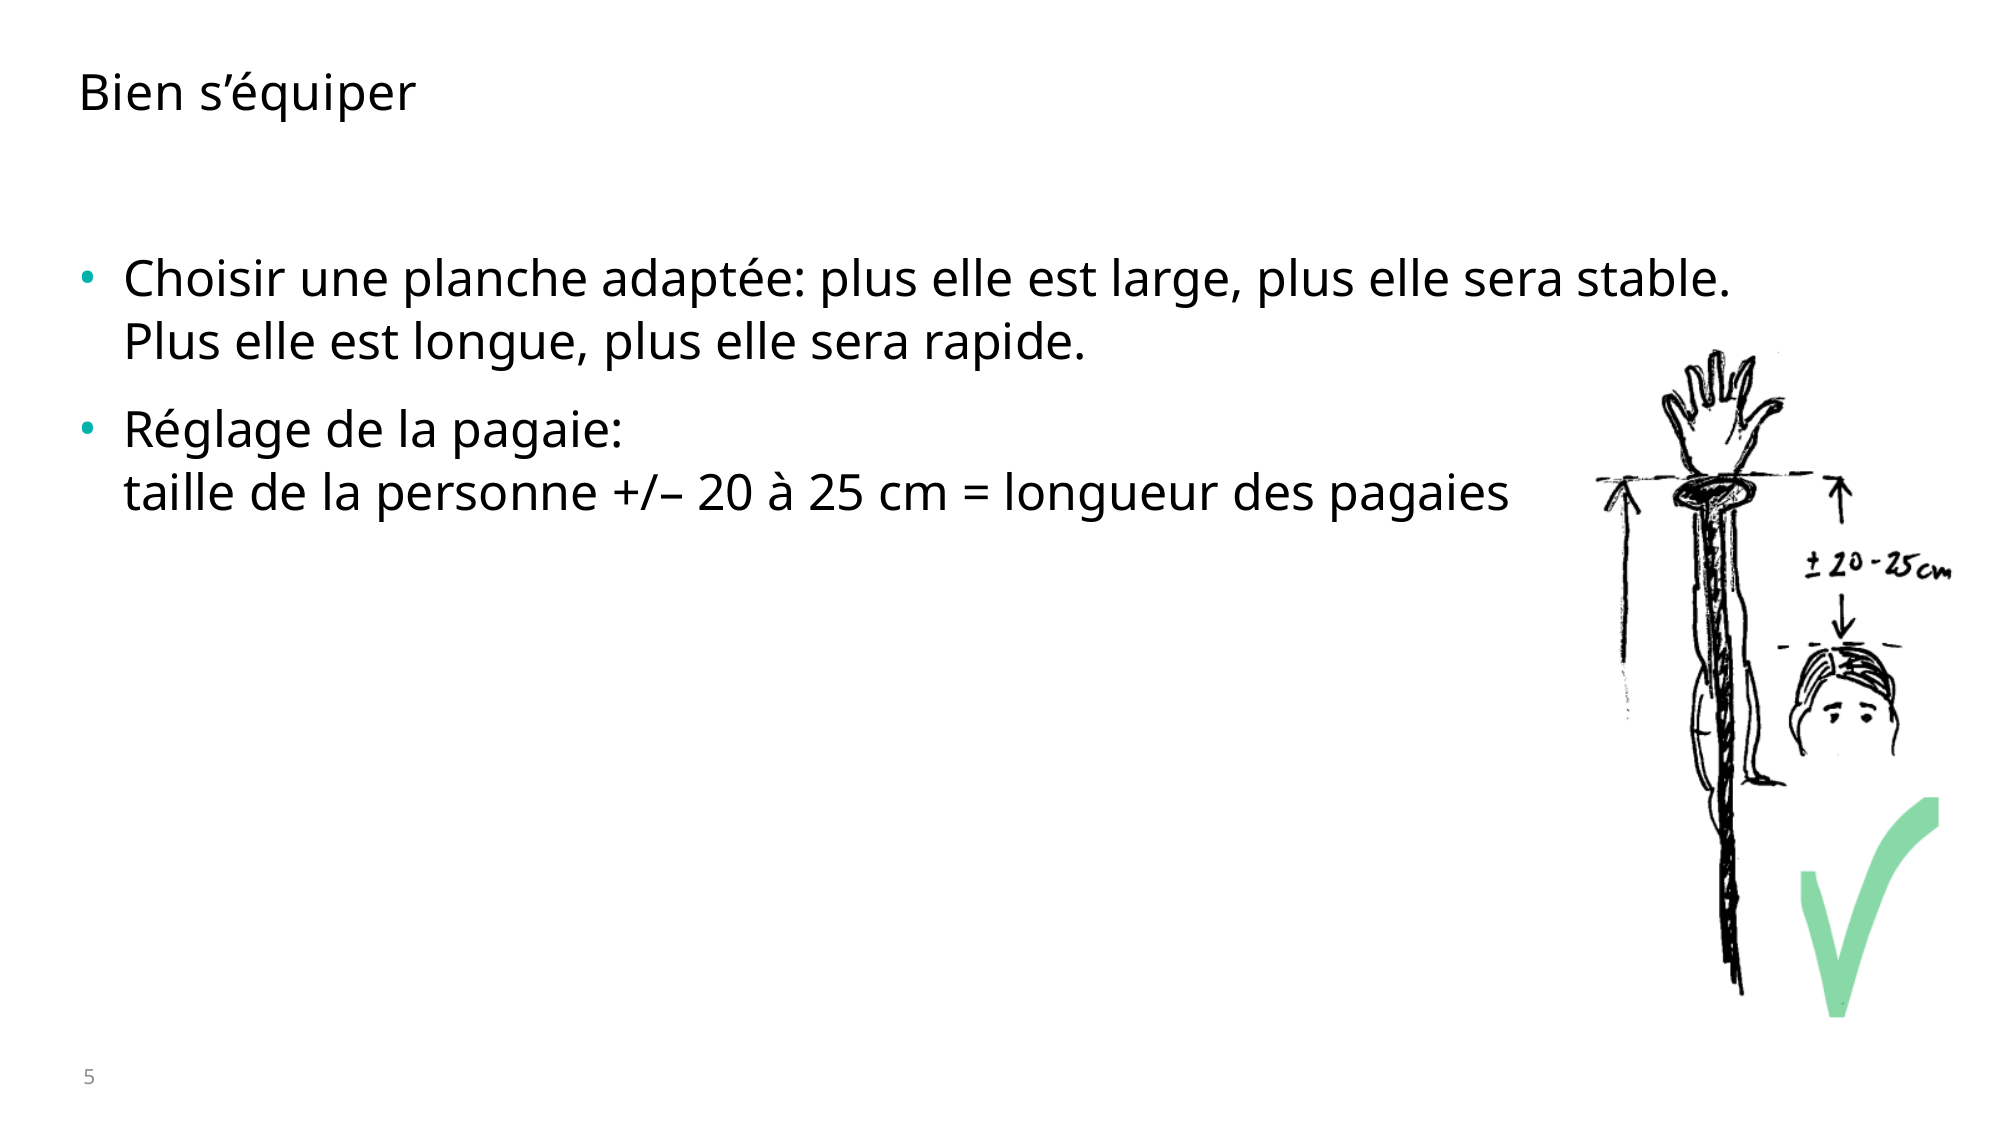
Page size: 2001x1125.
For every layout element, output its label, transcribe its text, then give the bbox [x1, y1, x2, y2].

slide_number 5 [83, 1063, 218, 1090]
list Choisir une planche adaptée: plus elle est large, plus elle sera stable. Plus elle est longue, plus elle sera rapide. Réglage de la pagaie: taille de la personne +/– 20 à 25 cm = longueur des pagaies [78, 243, 1922, 1014]
title Bien s’équiper [78, 59, 1922, 112]
picture [1531, 306, 2000, 1061]
